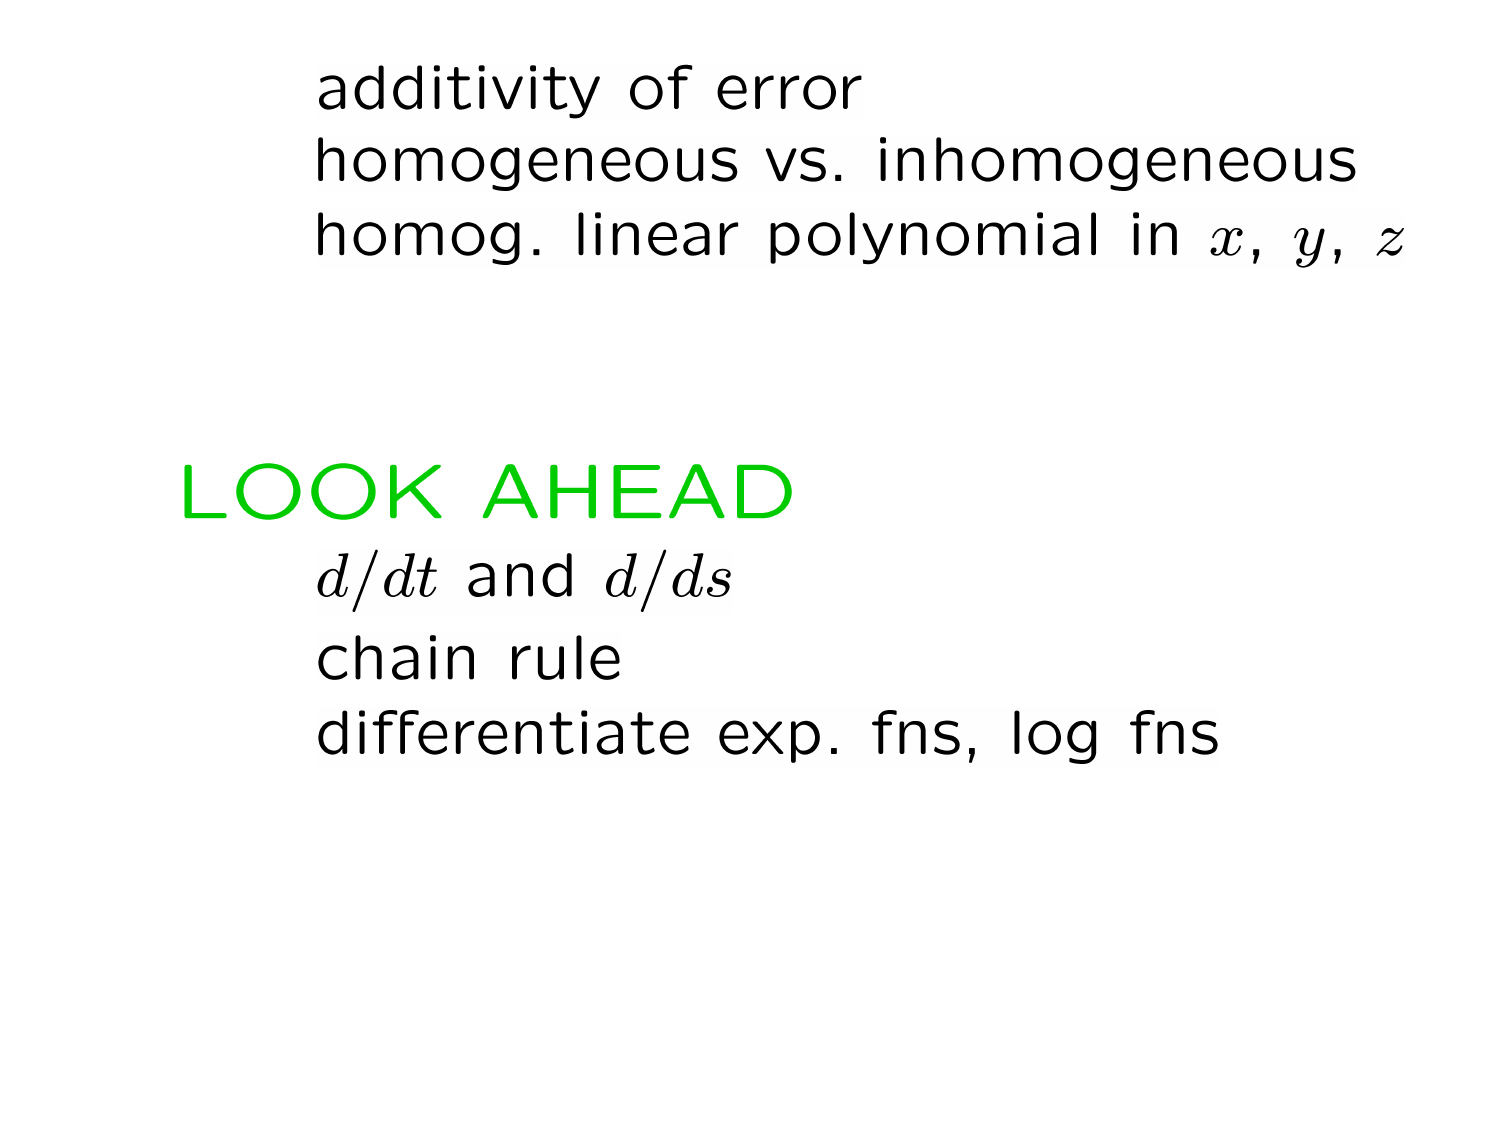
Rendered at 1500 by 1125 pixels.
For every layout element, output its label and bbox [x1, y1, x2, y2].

picture [317, 707, 1219, 767]
picture [182, 459, 795, 524]
picture [317, 632, 622, 680]
picture [317, 137, 1359, 194]
picture [317, 209, 1405, 270]
picture [317, 62, 863, 119]
picture [317, 549, 733, 616]
